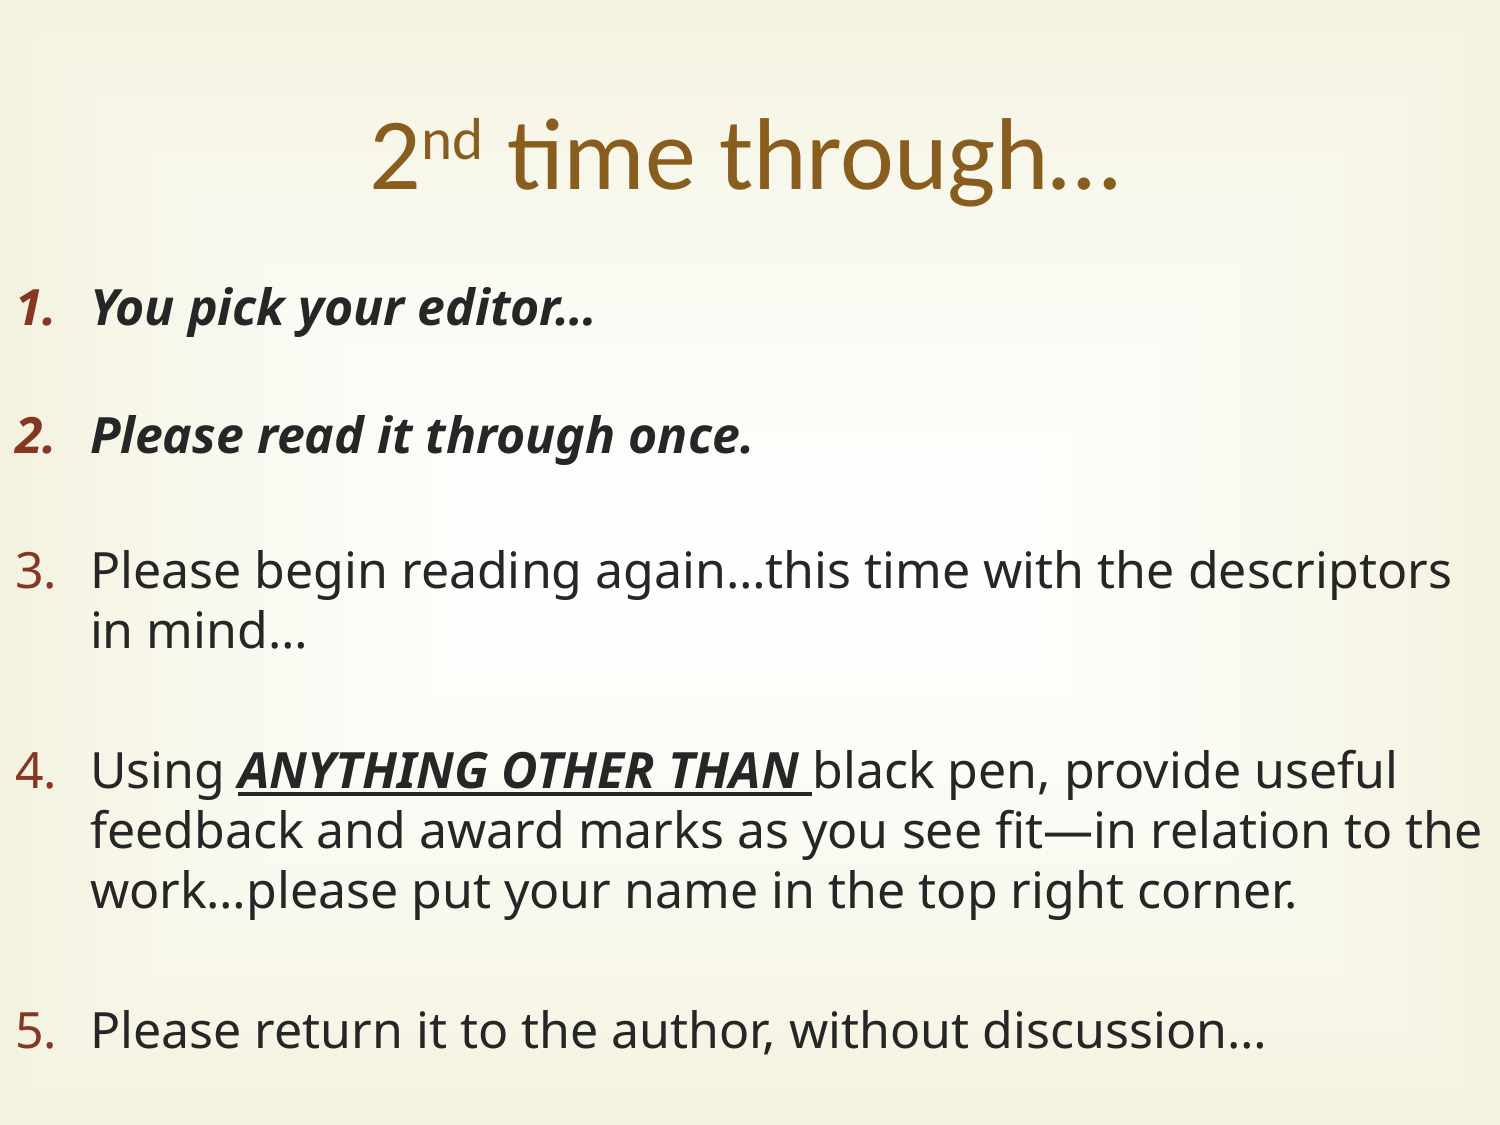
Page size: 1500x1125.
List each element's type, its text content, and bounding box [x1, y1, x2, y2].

title 2nd time through… [0, 37, 1500, 261]
list You pick your editor… Please read it through once. Please begin reading again…this time with the descriptors in mind… Using ANYTHING OTHER THAN black pen, provide useful feedback and award marks as you see fit—in relation to the work…please put your name in the top right corner. Please return it to the author, without discussion… [0, 275, 1500, 1125]
